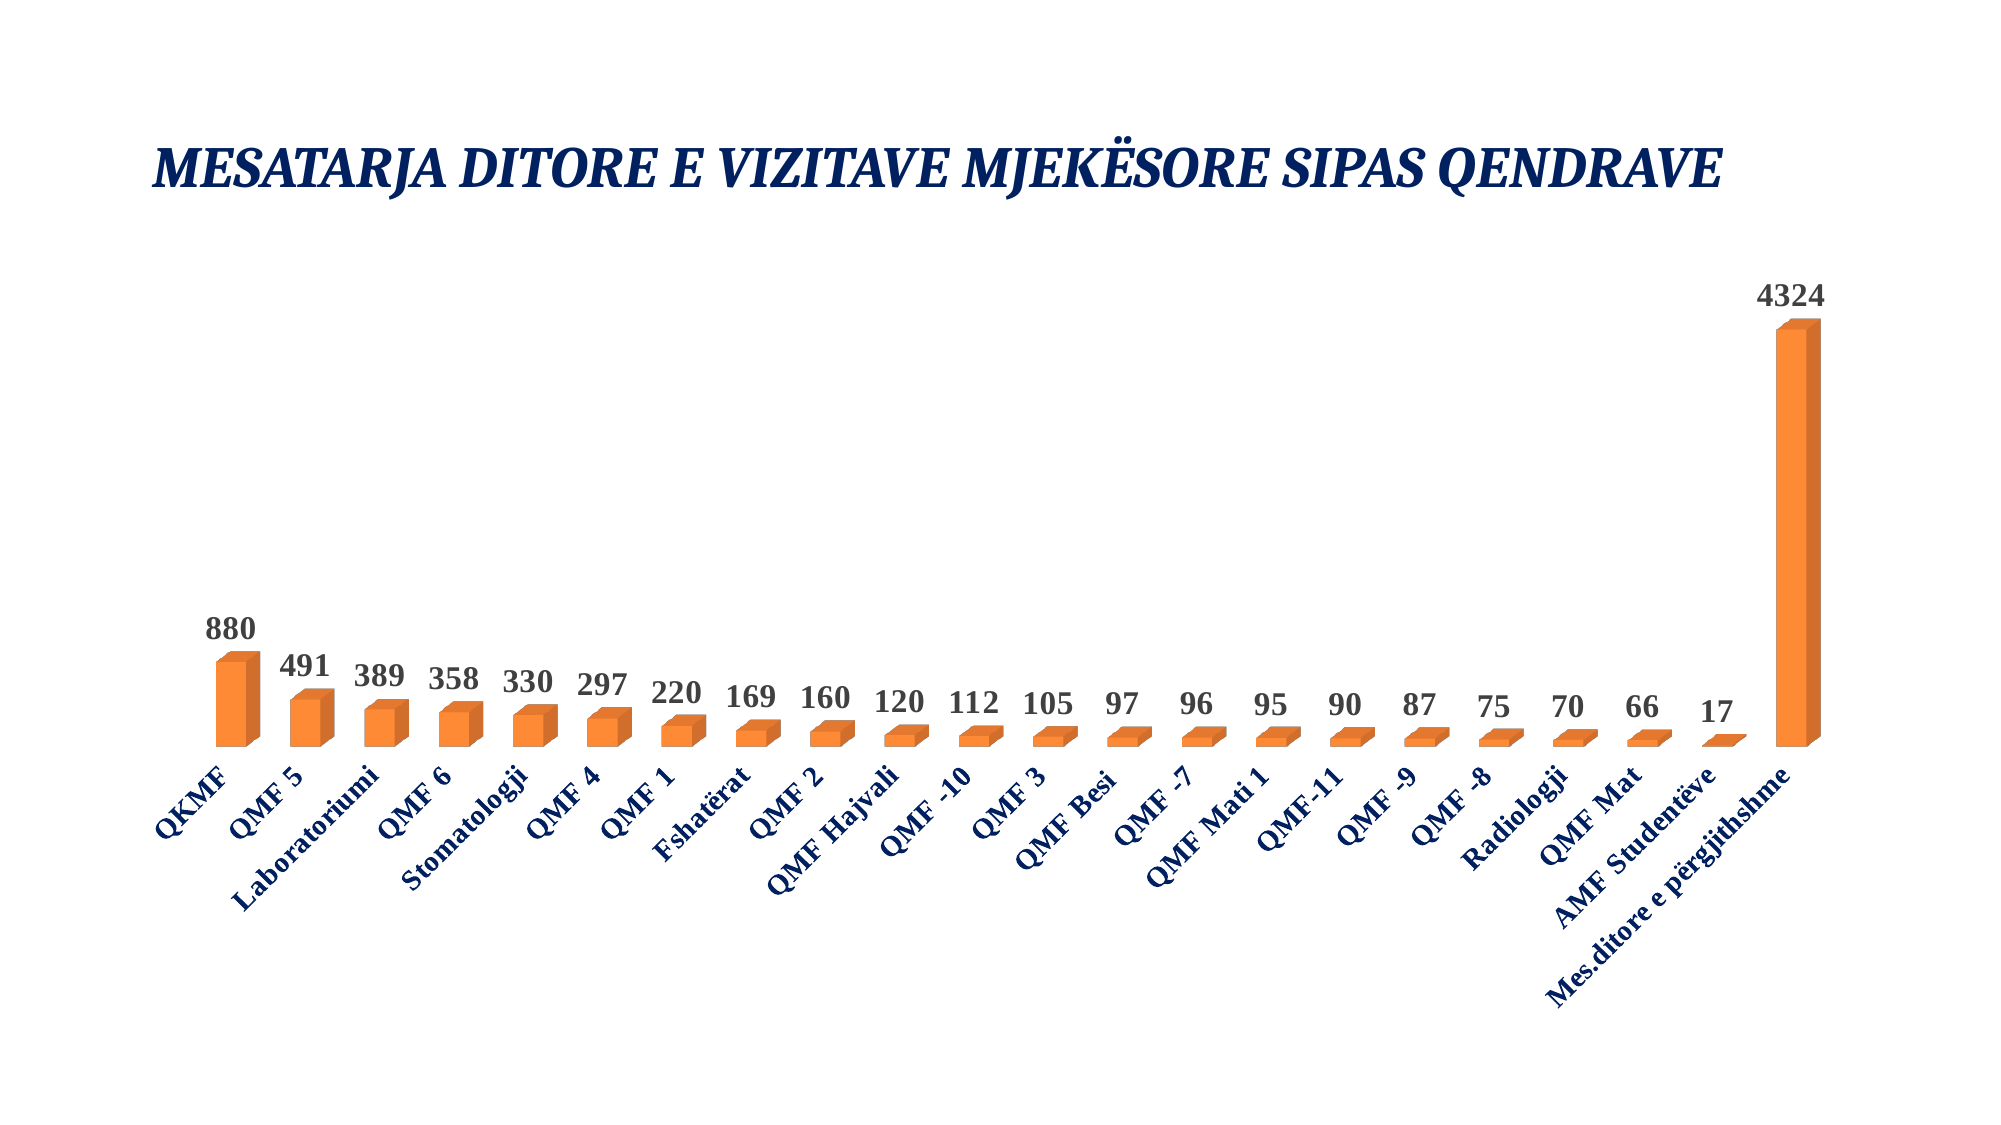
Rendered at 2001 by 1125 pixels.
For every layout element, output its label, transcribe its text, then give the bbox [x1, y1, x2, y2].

title MESATARJA DITORE E VIZITAVE MJEKËSORE SIPAS QENDRAVE [137, 59, 1863, 277]
chart [95, 277, 1901, 1029]
